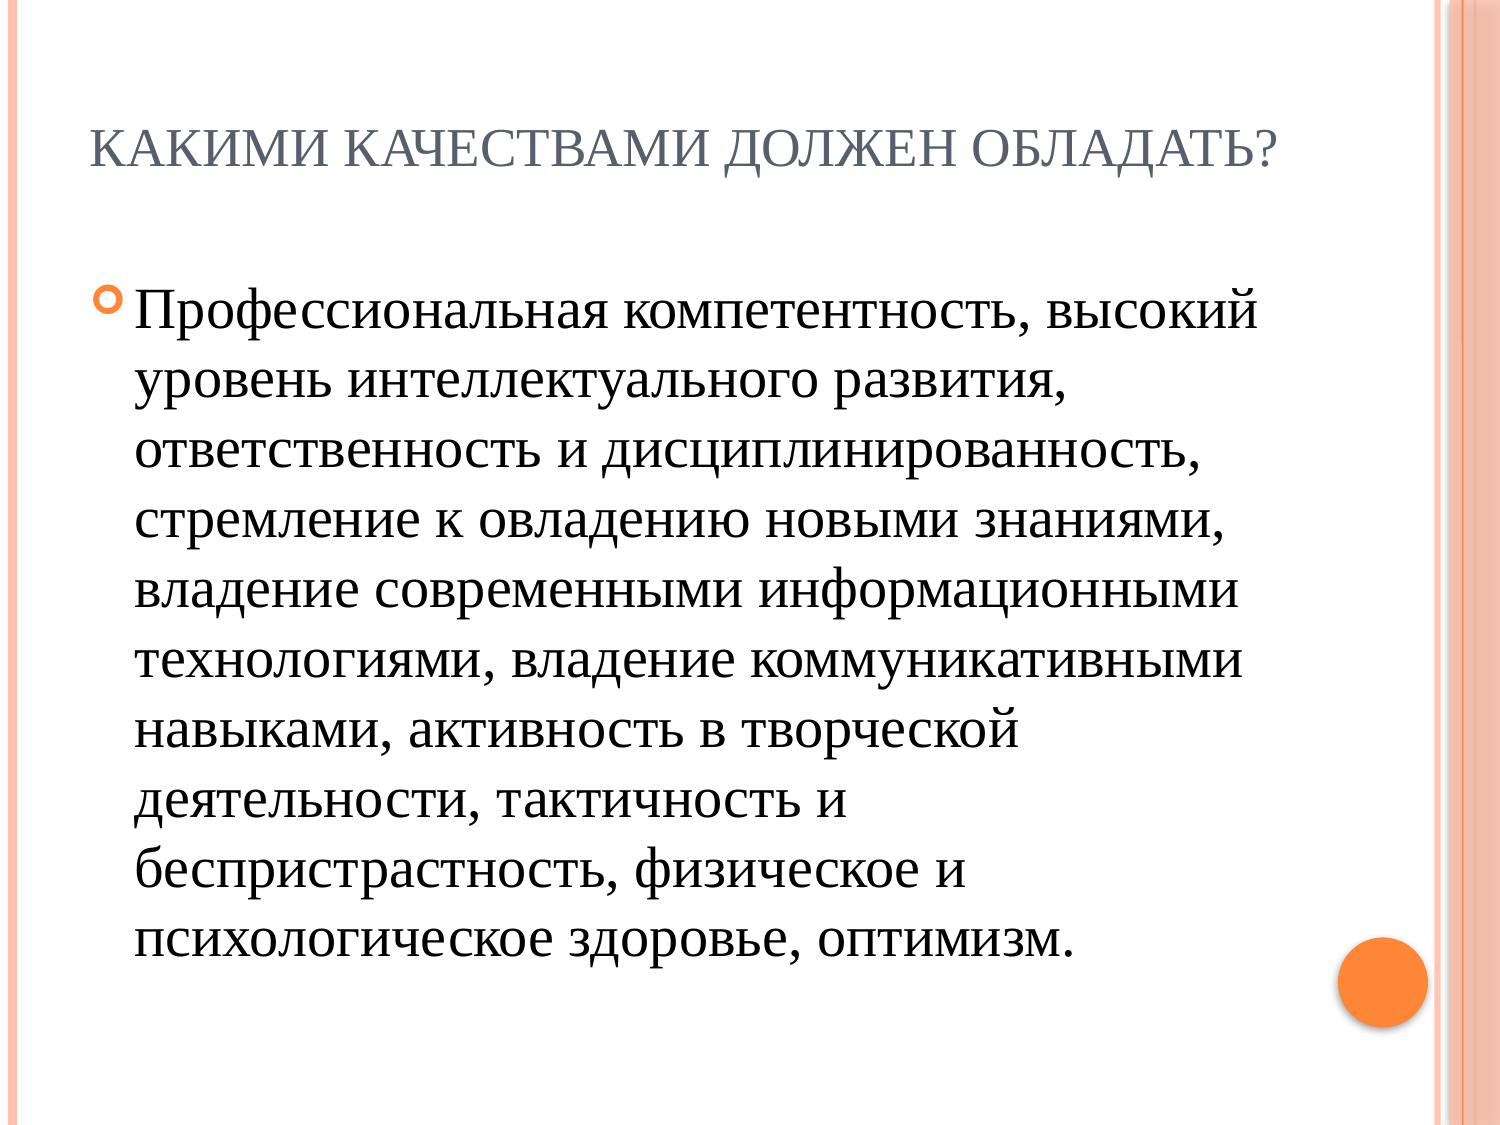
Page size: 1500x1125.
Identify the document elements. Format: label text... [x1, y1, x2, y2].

list Профессиональная компетентность, высокий уровень интеллектуального развития, ответственность и дисциплинированность, стремление к овладению новыми знаниями, владение современными информационными технологиями, владение коммуникативными навыками, активность в творческой деятельности, тактичность и беспристрастность, физическое и психологическое здоровье, оптимизм. [75, 262, 1300, 1062]
title Какими качествами должен обладать? [75, 45, 1300, 185]
